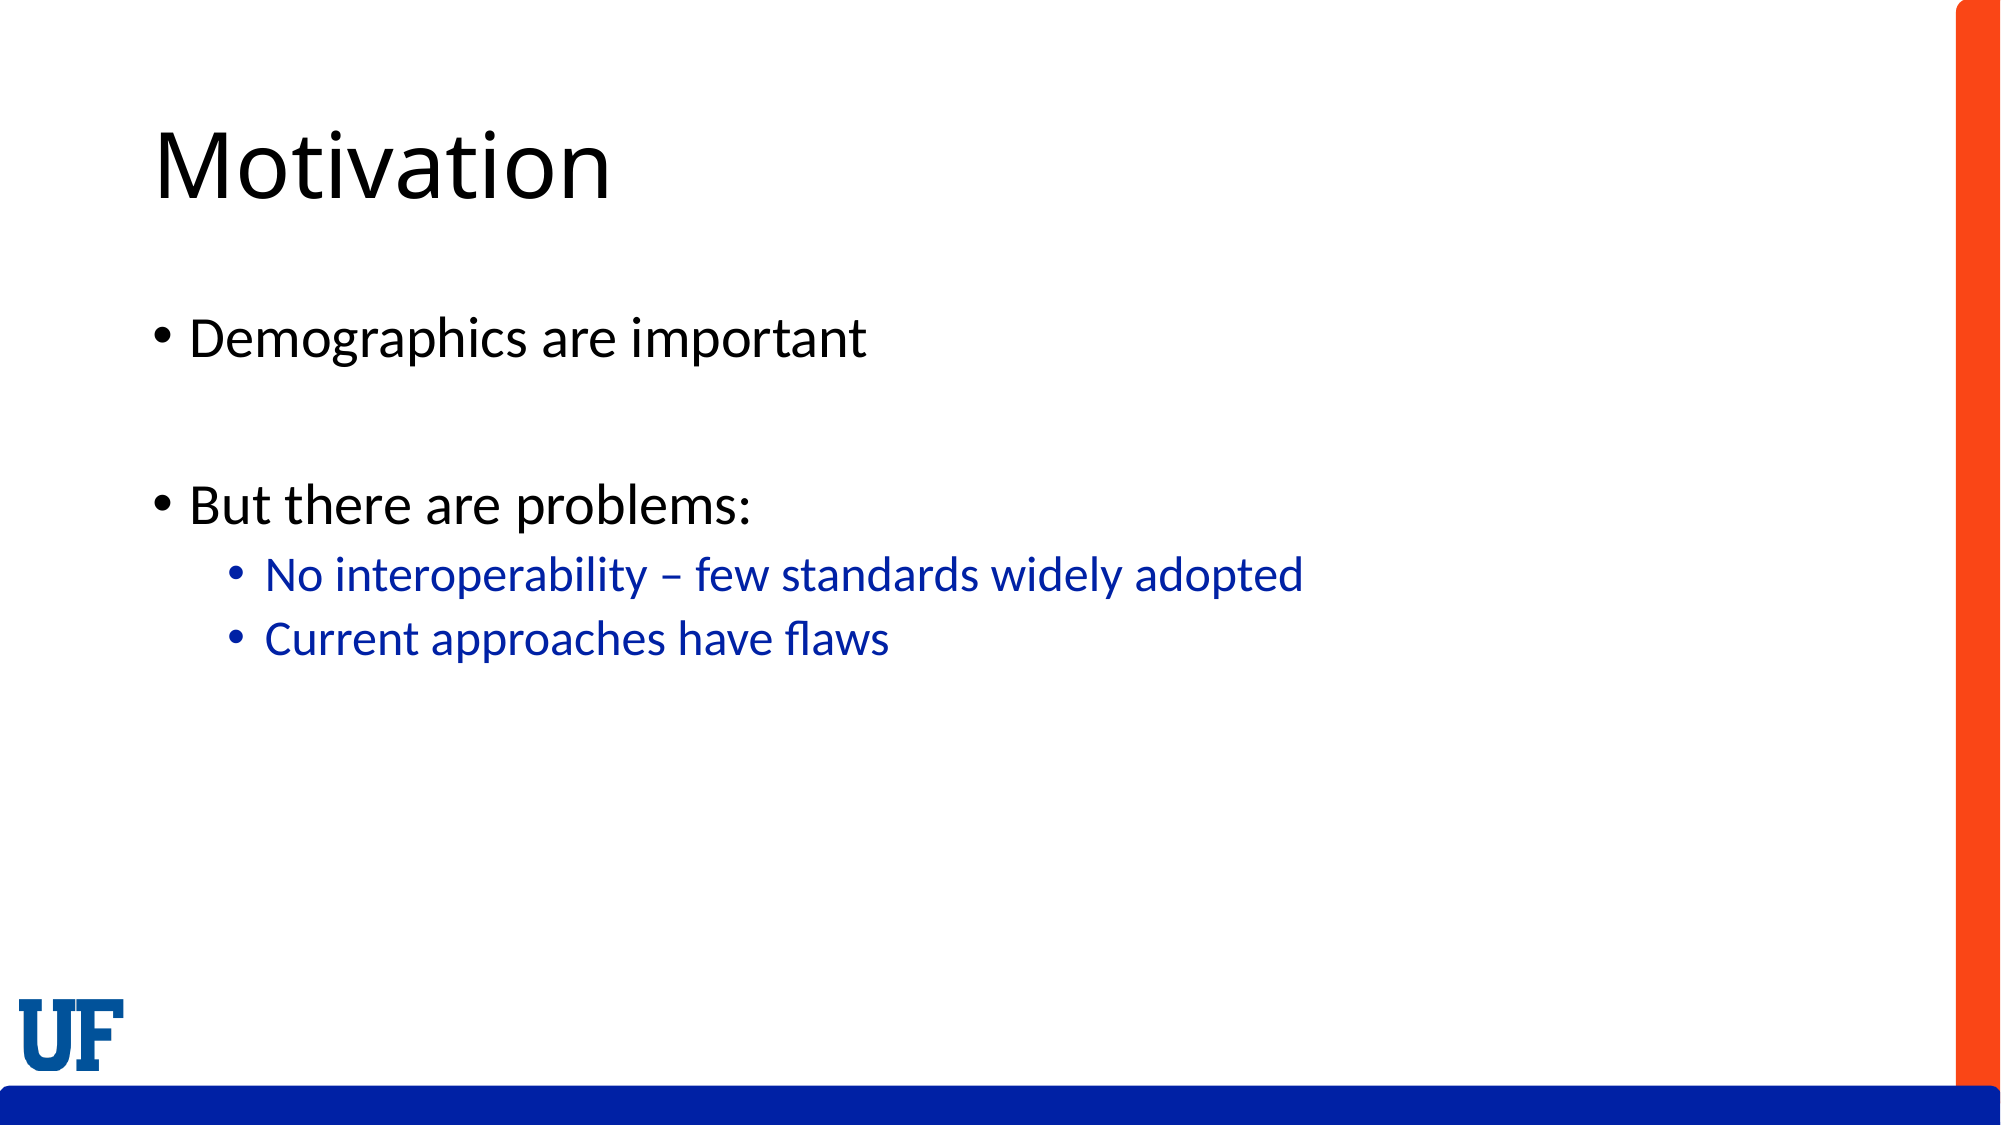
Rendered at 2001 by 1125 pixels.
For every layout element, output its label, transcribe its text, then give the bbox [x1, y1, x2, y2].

title Motivation [137, 59, 1863, 278]
list Demographics are important But there are problems: No interoperability – few standards widely adopted Current approaches have flaws [137, 299, 1863, 1014]
